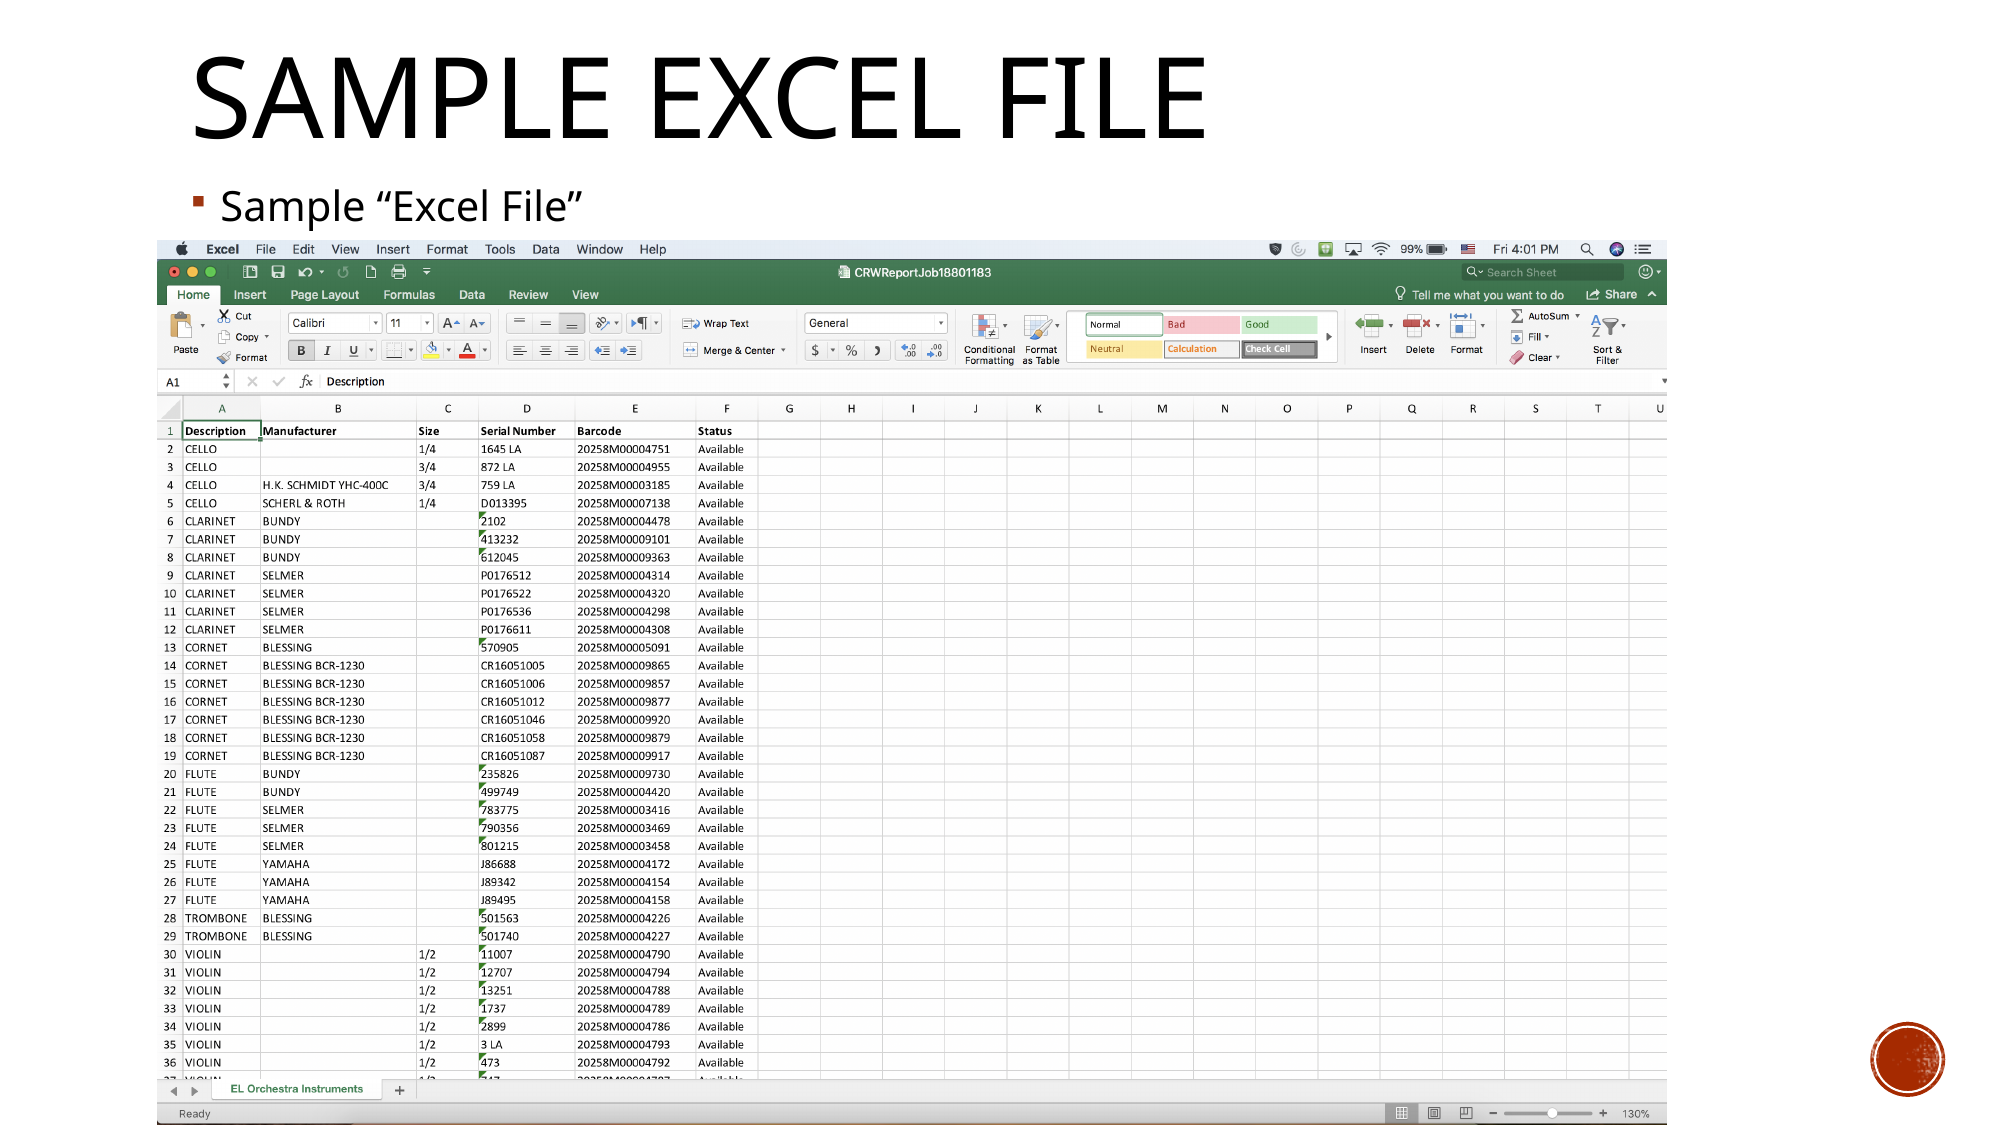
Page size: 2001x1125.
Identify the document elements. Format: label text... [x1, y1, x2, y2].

picture [157, 240, 1667, 1125]
list Sample “Excel File” [175, 178, 1826, 1013]
title sample excel file [175, 26, 1826, 178]
